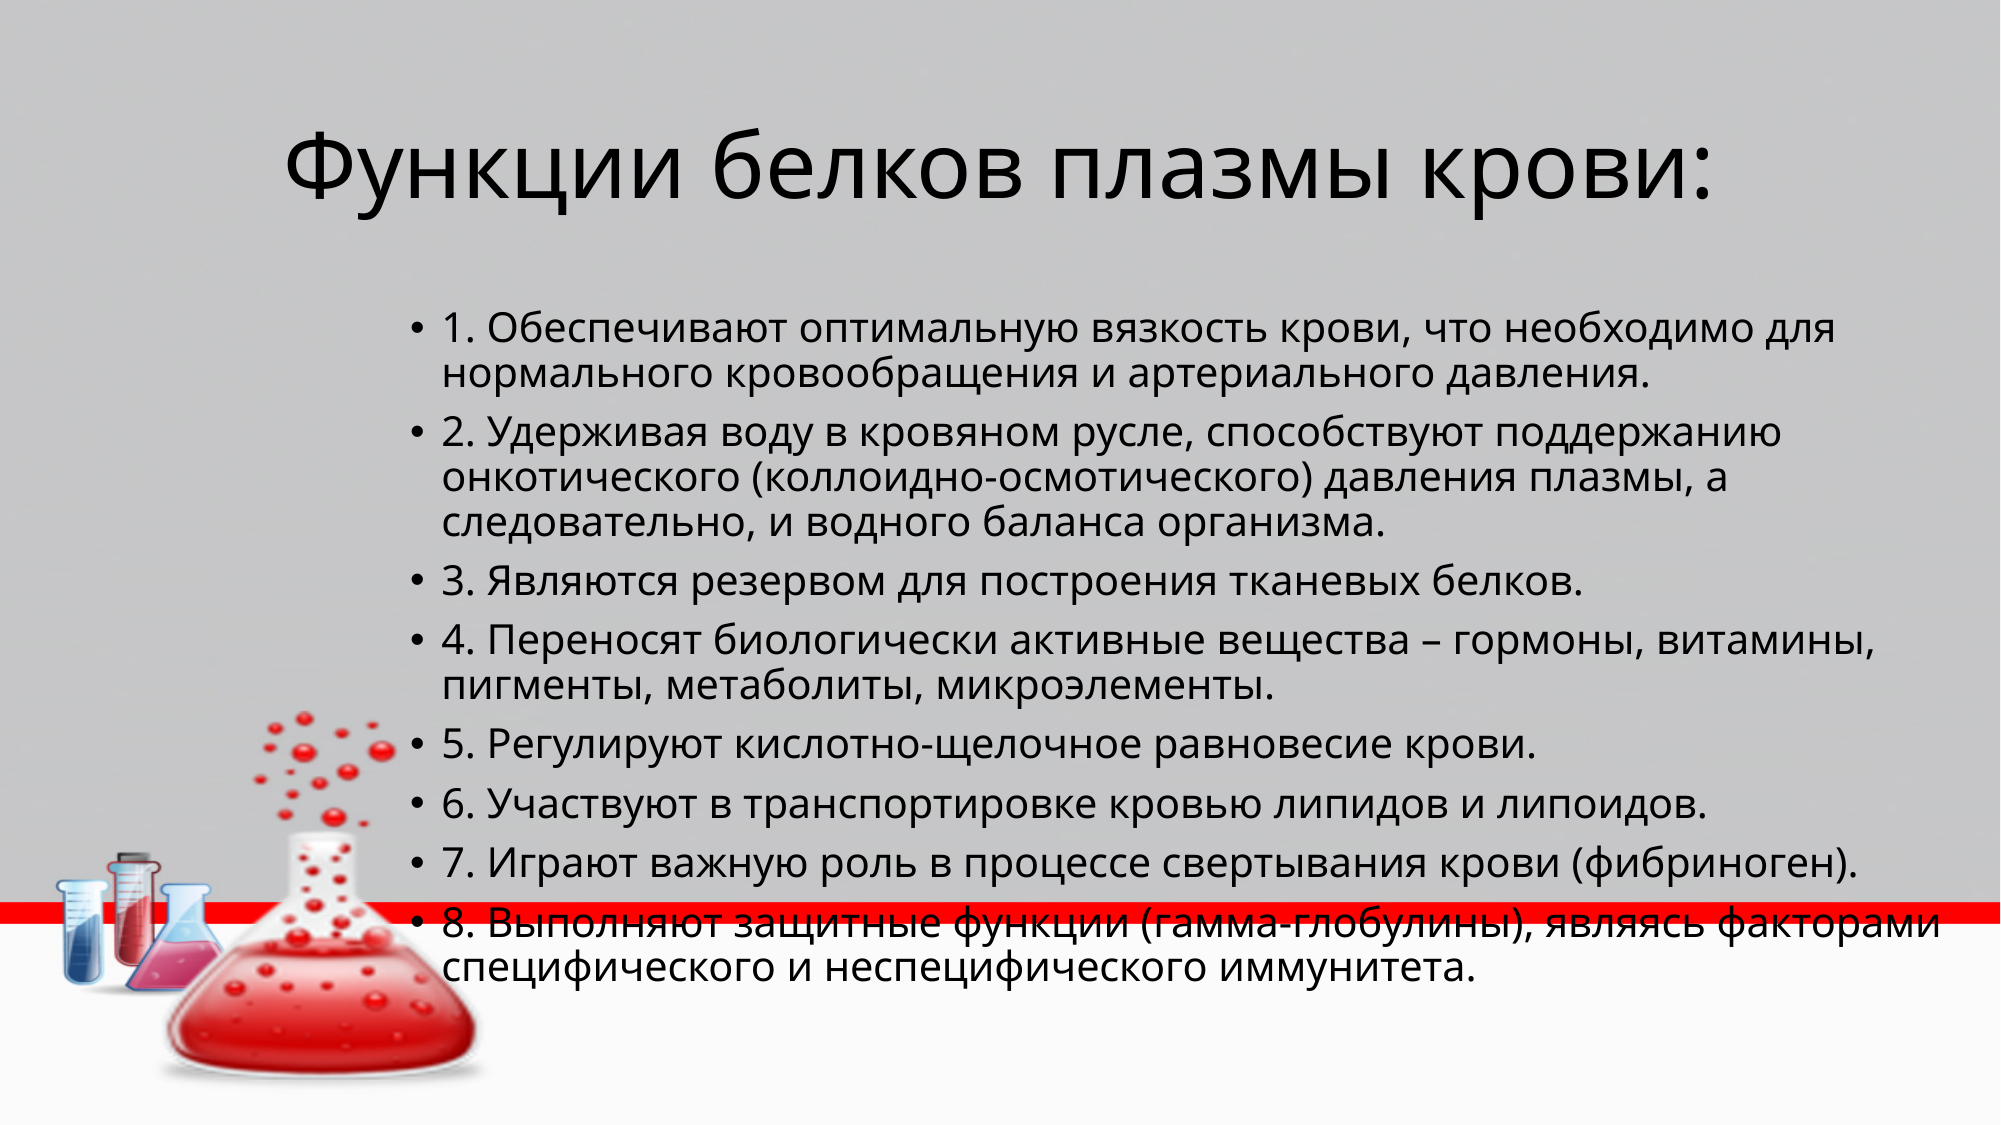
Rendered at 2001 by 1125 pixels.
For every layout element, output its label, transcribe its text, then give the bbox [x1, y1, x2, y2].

title Функции белков плазмы крови: [137, 59, 1863, 278]
list 1. Обеспечивают оптимальную вязкость крови, что необходимо для нормального кровообращения и артериального давления. 2. Удерживая воду в кровяном русле, способствуют поддержанию онкотического (коллоидно-осмотического) давления плазмы, а следовательно, и водного баланса организма. 3. Являются резервом для построения тканевых белков. 4. Переносят биологически активные вещества – гормоны, витамины, пигменты, метаболиты, микроэлементы. 5. Регулируют кислотно-щелочное равновесие крови. 6. Участвуют в транспортировке кровью липидов и липоидов. 7. Играют важную роль в процессе свертывания крови (фибриноген). 8. Выполняют защитные функции (гамма-глобулины), являясь факторами специфического и неспецифического иммунитета. [395, 299, 1977, 1014]
picture [0, 0, 2001, 1125]
